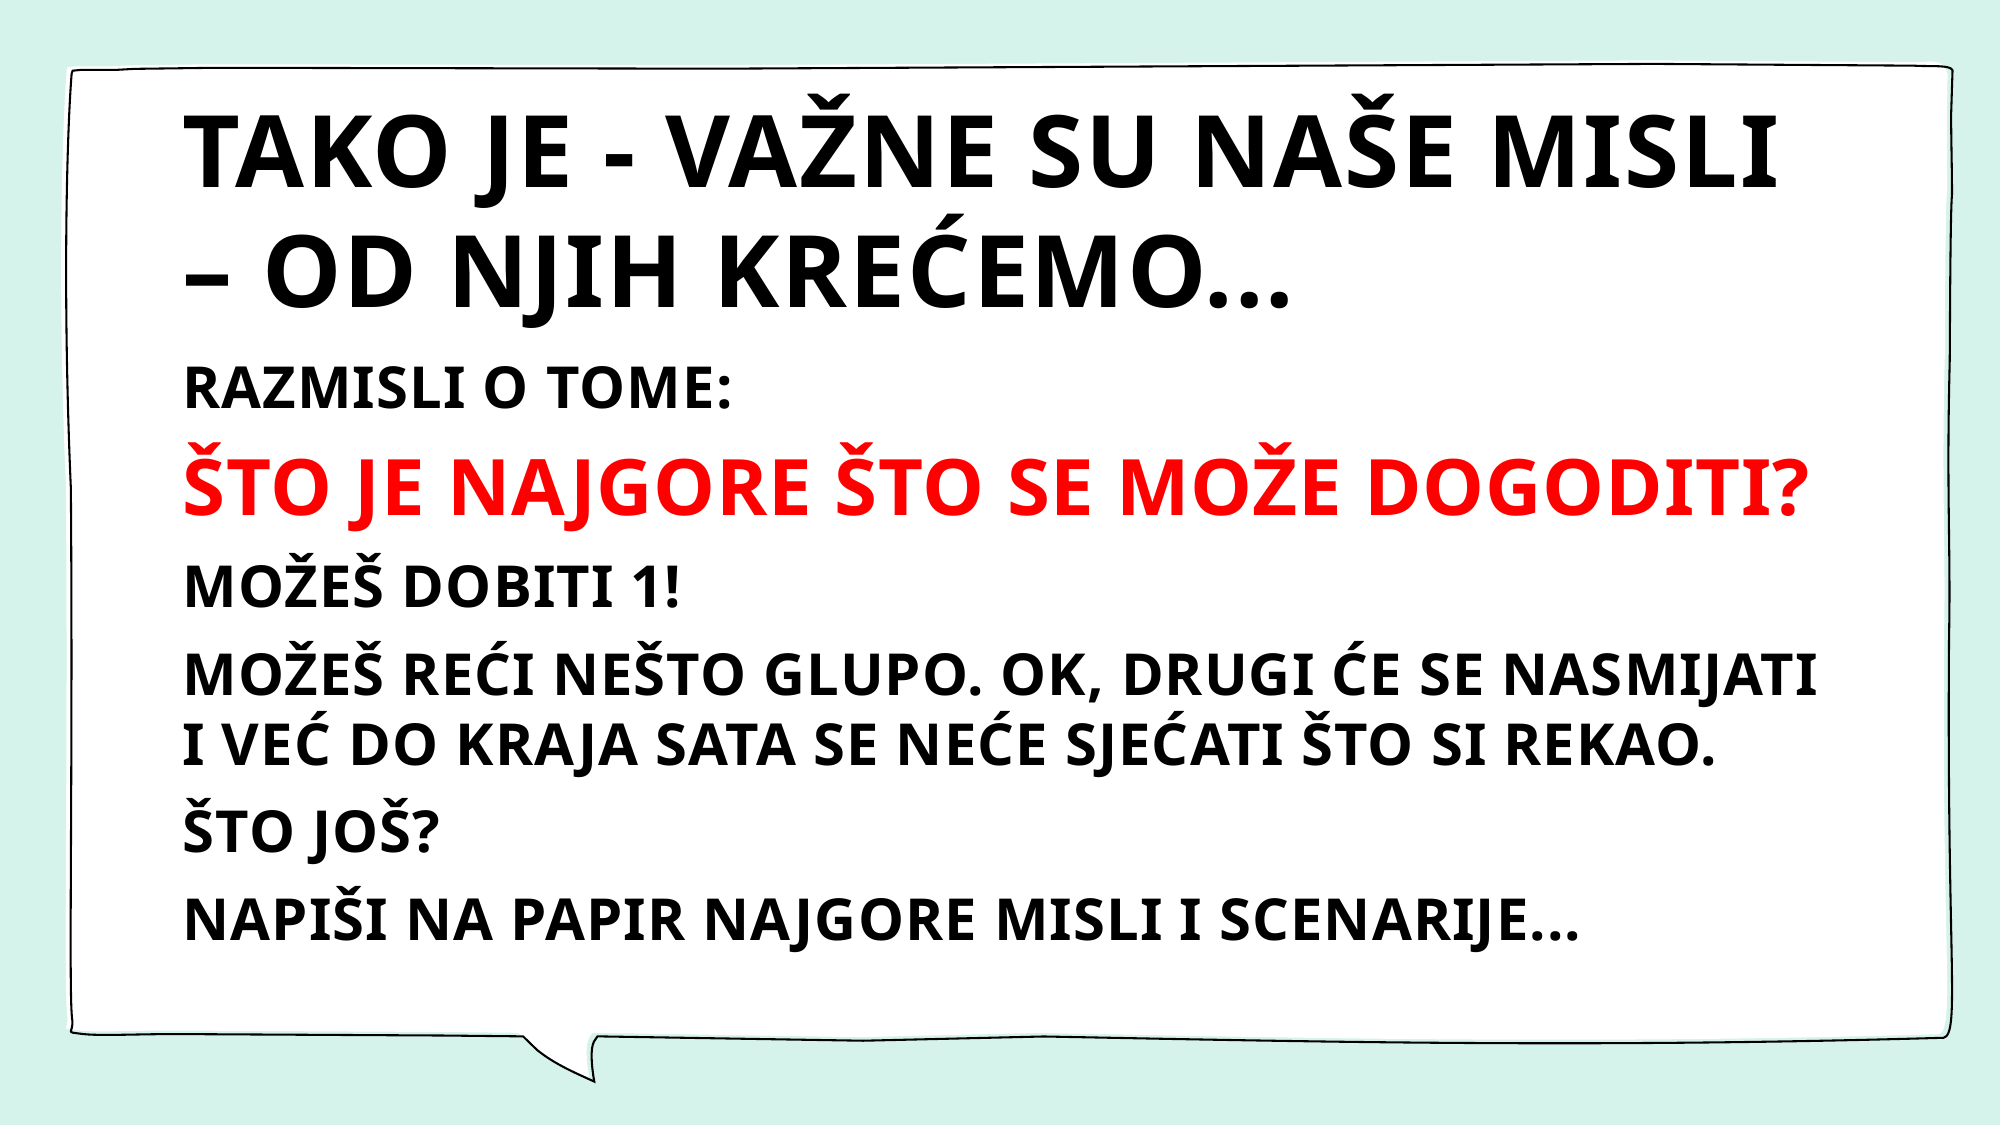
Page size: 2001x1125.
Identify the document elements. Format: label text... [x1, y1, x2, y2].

list RAZMISLI O TOME: ŠTO JE NAJGORE ŠTO SE MOŽE DOGODITI? MOŽEŠ DOBITI 1! MOŽEŠ REĆI NEŠTO GLUPO. OK, DRUGI ĆE SE NASMIJATI I VEĆ DO KRAJA SATA SE NEĆE SJEĆATI ŠTO SI REKAO. ŠTO JOŠ? NAPIŠI NA PAPIR NAJGORE MISLI I SCENARIJE... [167, 342, 1863, 971]
title TAKO JE - VAŽNE SU NAŠE MISLI – OD NJIH KREĆEMO... [167, 91, 1863, 324]
